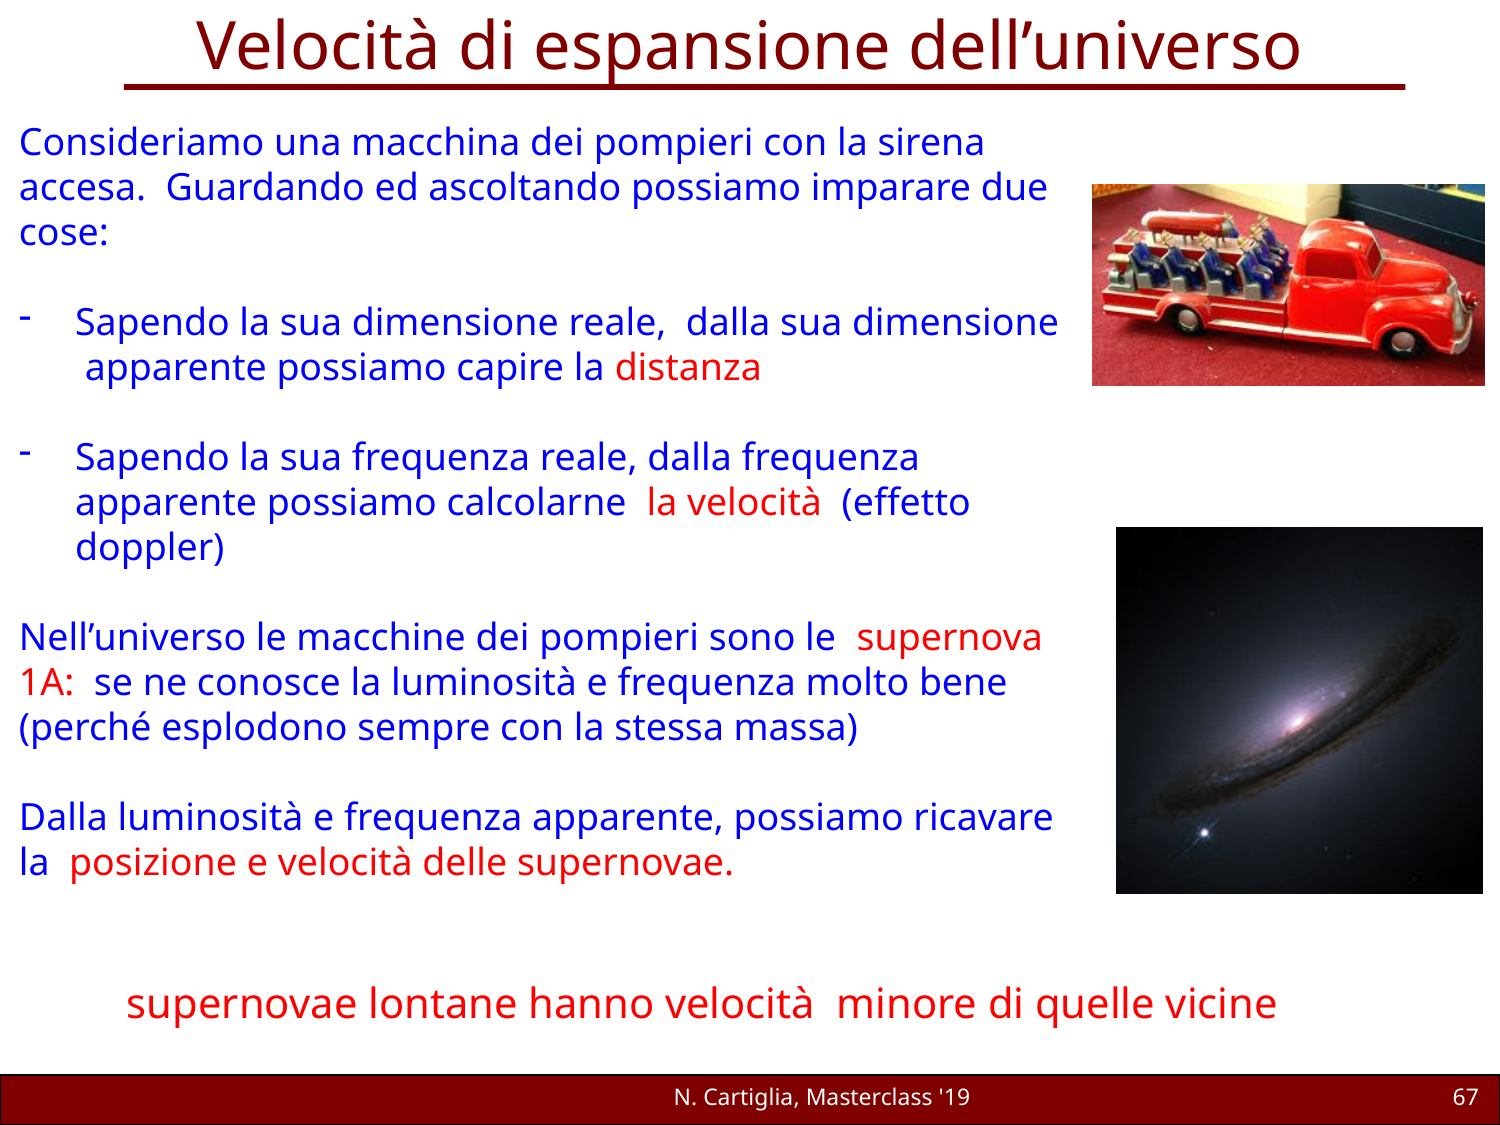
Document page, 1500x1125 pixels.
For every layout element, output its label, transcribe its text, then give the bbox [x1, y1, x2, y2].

text_box Consideriamo una macchina dei pompieri con la sirena accesa. Guardando ed ascoltando possiamo imparare due cose: Sapendo la sua dimensione reale, dalla sua dimensione apparente possiamo capire la distanza Sapendo la sua frequenza reale, dalla frequenza apparente possiamo calcolarne la velocità (effetto doppler) Nell’universo le macchine dei pompieri sono le supernova 1A: se ne conosce la luminosità e frequenza molto bene (perché esplodono sempre con la stessa massa) Dalla luminosità e frequenza apparente, possiamo ricavare la posizione e velocità delle supernovae. [4, 111, 1093, 981]
text_box Velocità di espansione dell’universo [17, 0, 1500, 91]
footer N. Cartiglia, Masterclass '19 [513, 1085, 1131, 1125]
picture [1115, 526, 1483, 894]
picture [1092, 184, 1485, 386]
text_box supernovae lontane hanno velocità minore di quelle vicine [112, 969, 1447, 1085]
slide_number 67 [1181, 1074, 1495, 1125]
